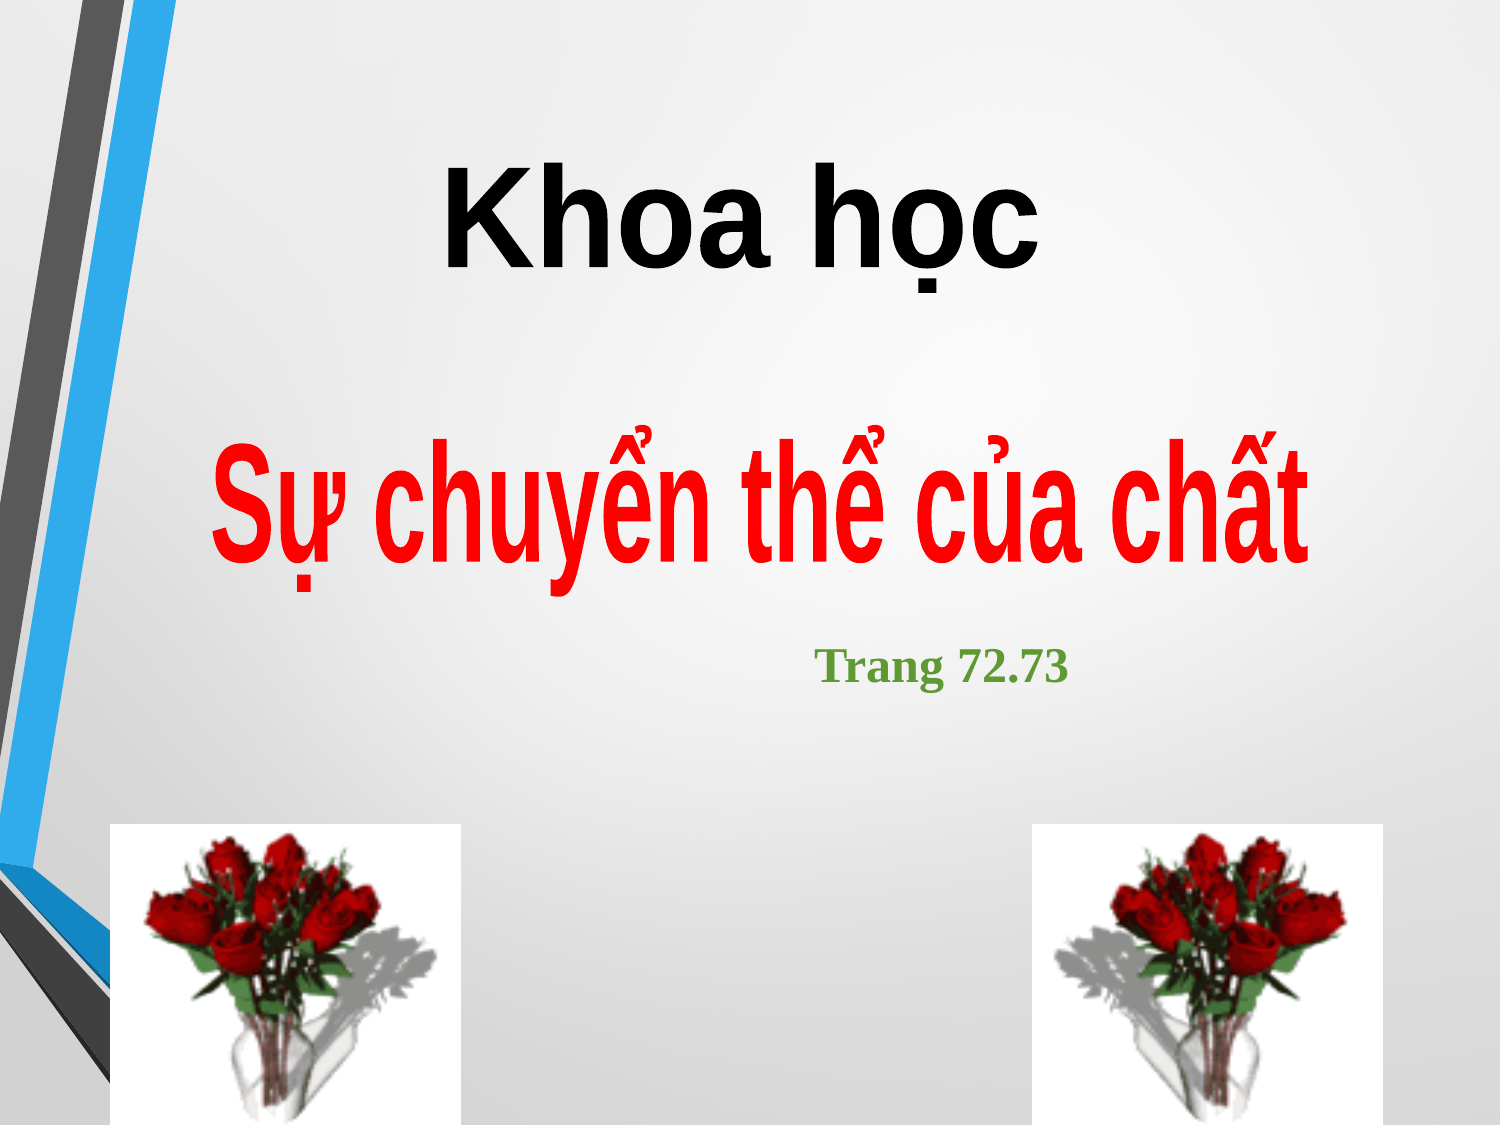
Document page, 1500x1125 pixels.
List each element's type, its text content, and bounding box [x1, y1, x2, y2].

text_box Trang 72.73 [799, 624, 1208, 700]
picture [1032, 824, 1384, 1125]
picture [110, 824, 462, 1125]
